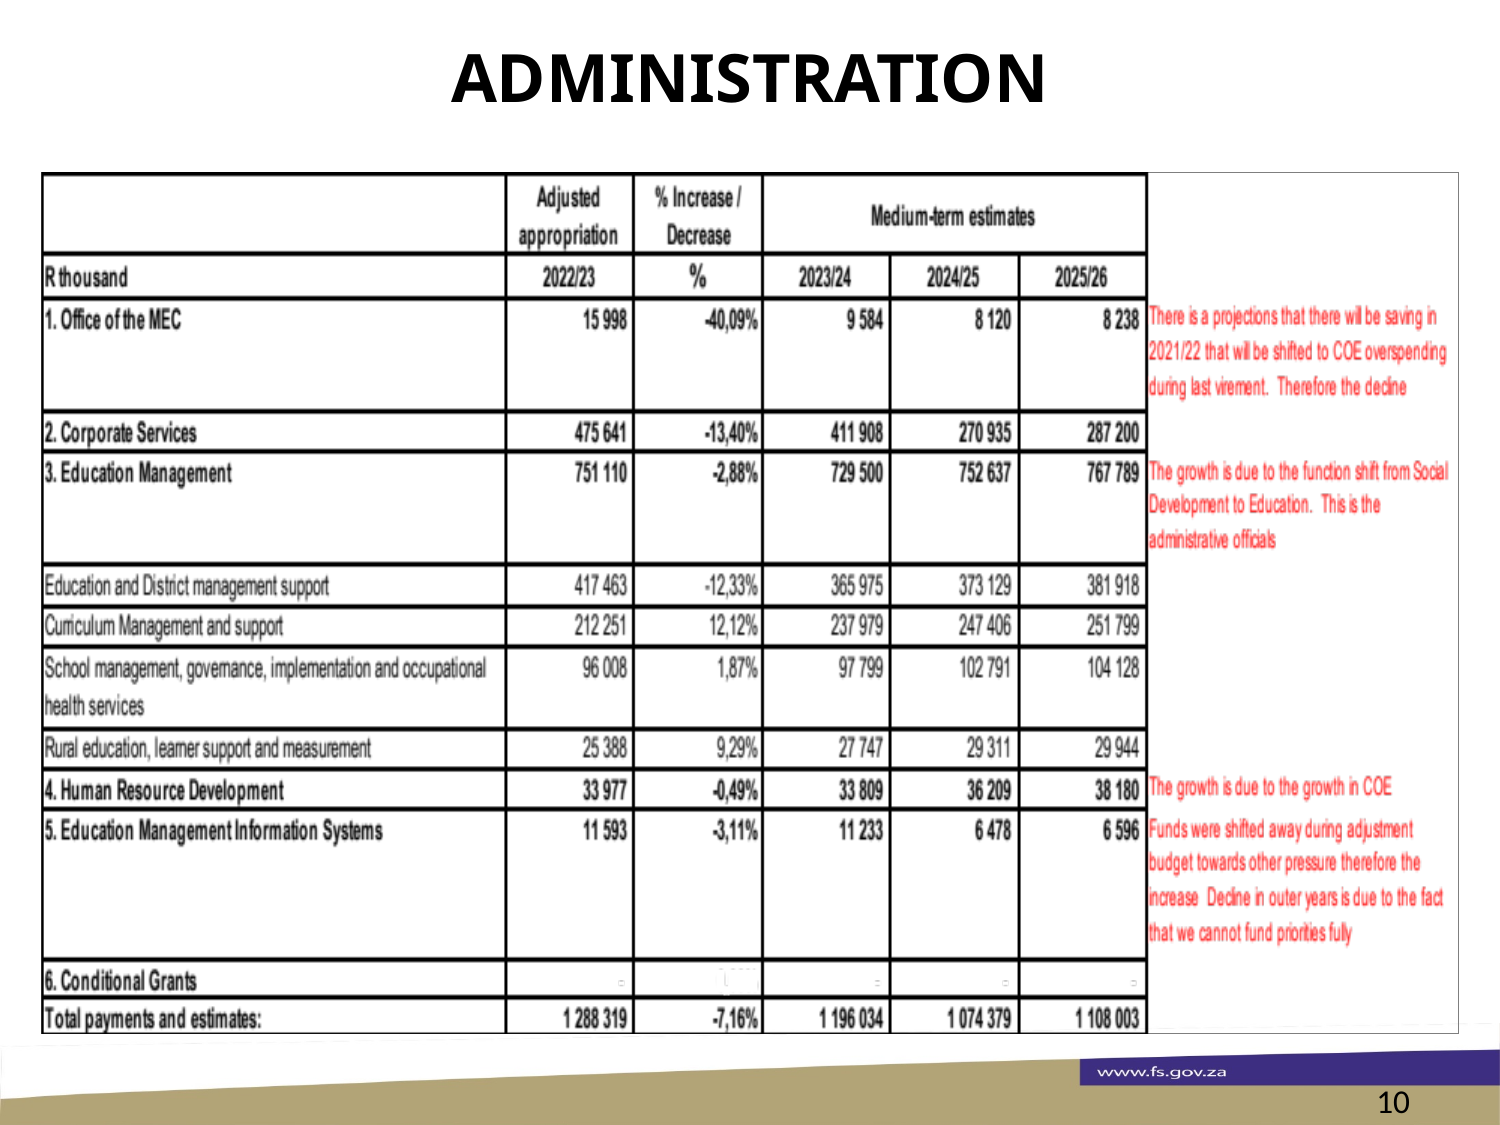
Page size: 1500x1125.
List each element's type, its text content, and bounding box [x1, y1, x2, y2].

title ADMINISTRATION [41, 19, 1459, 133]
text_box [41, 172, 1459, 1034]
picture [0, 1022, 1500, 1125]
